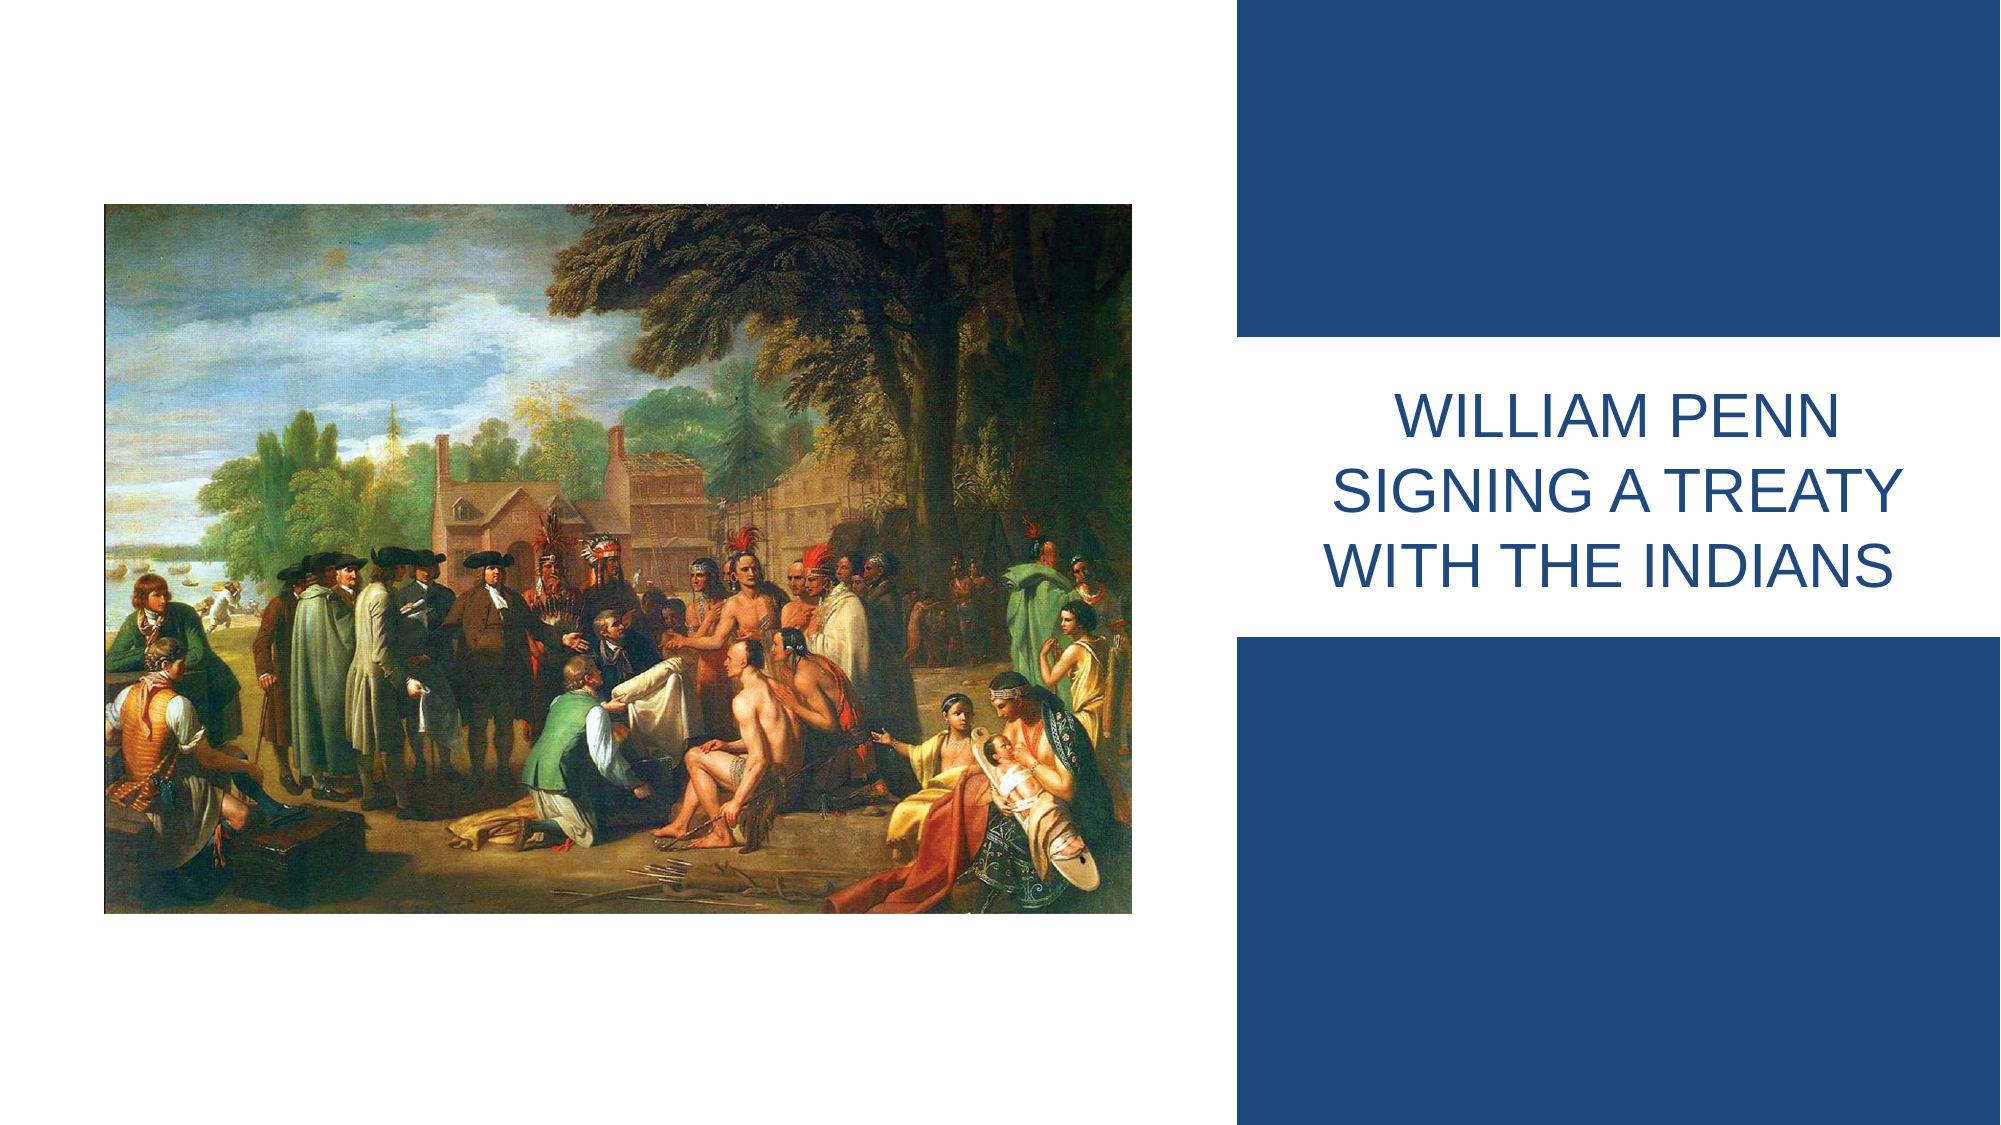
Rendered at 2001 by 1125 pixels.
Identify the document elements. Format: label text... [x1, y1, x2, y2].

text_box [1238, 0, 2000, 336]
text_box [1238, 336, 2000, 638]
text_box [1238, 638, 2000, 1125]
text_box [0, 0, 1238, 1125]
picture [103, 204, 1133, 914]
text_box William Penn signing a treaty with the Indians [1290, 360, 1947, 615]
